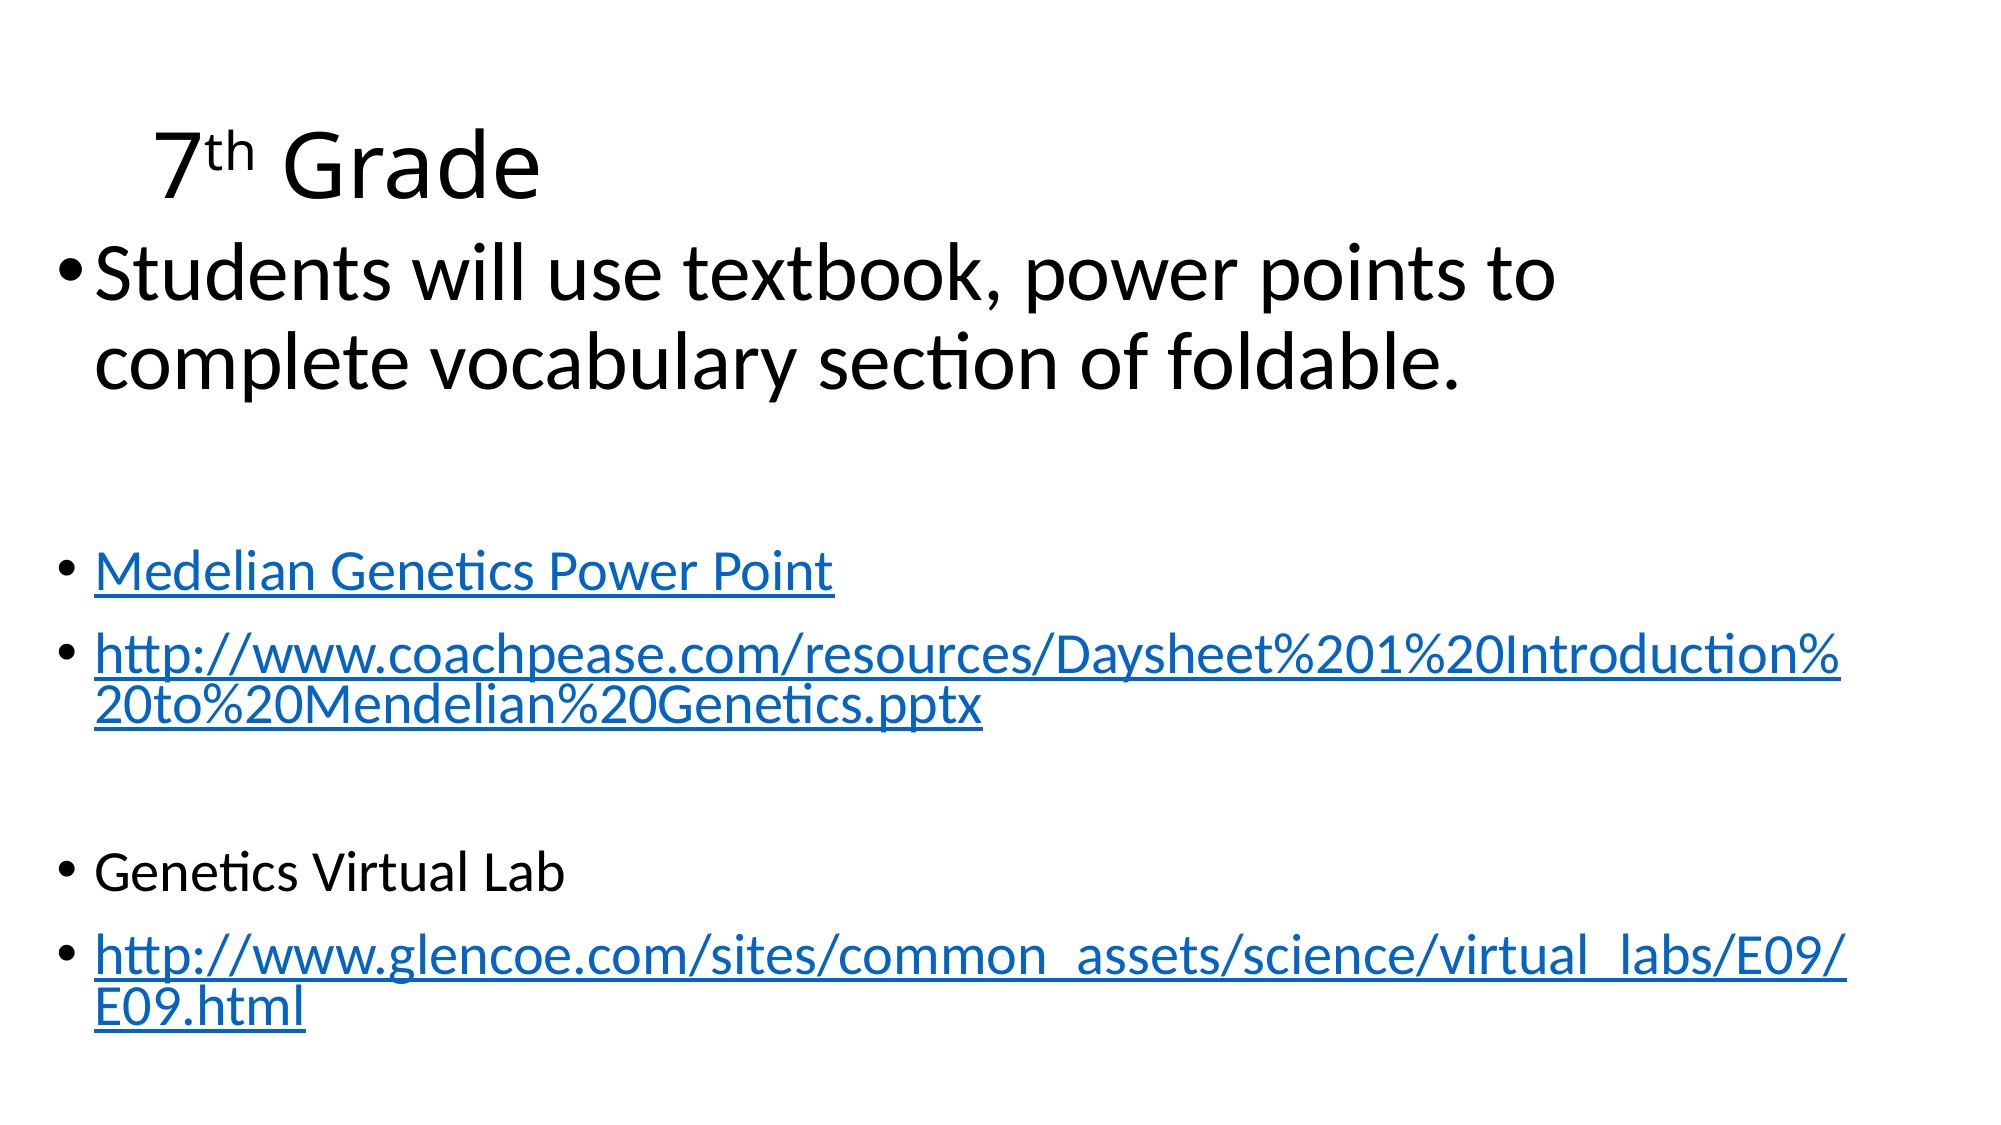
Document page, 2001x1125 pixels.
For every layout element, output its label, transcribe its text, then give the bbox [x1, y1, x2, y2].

list Students will use textbook, power points to complete vocabulary section of foldable. Medelian Genetics Power Point http://www.coachpease.com/resources/Daysheet%201%20Introduction%20to%20Mendelian%20Genetics.pptx Genetics Virtual Lab http://www.glencoe.com/sites/common_assets/science/virtual_labs/E09/E09.html [41, 220, 1863, 1109]
title 7th Grade [137, 59, 1863, 220]
